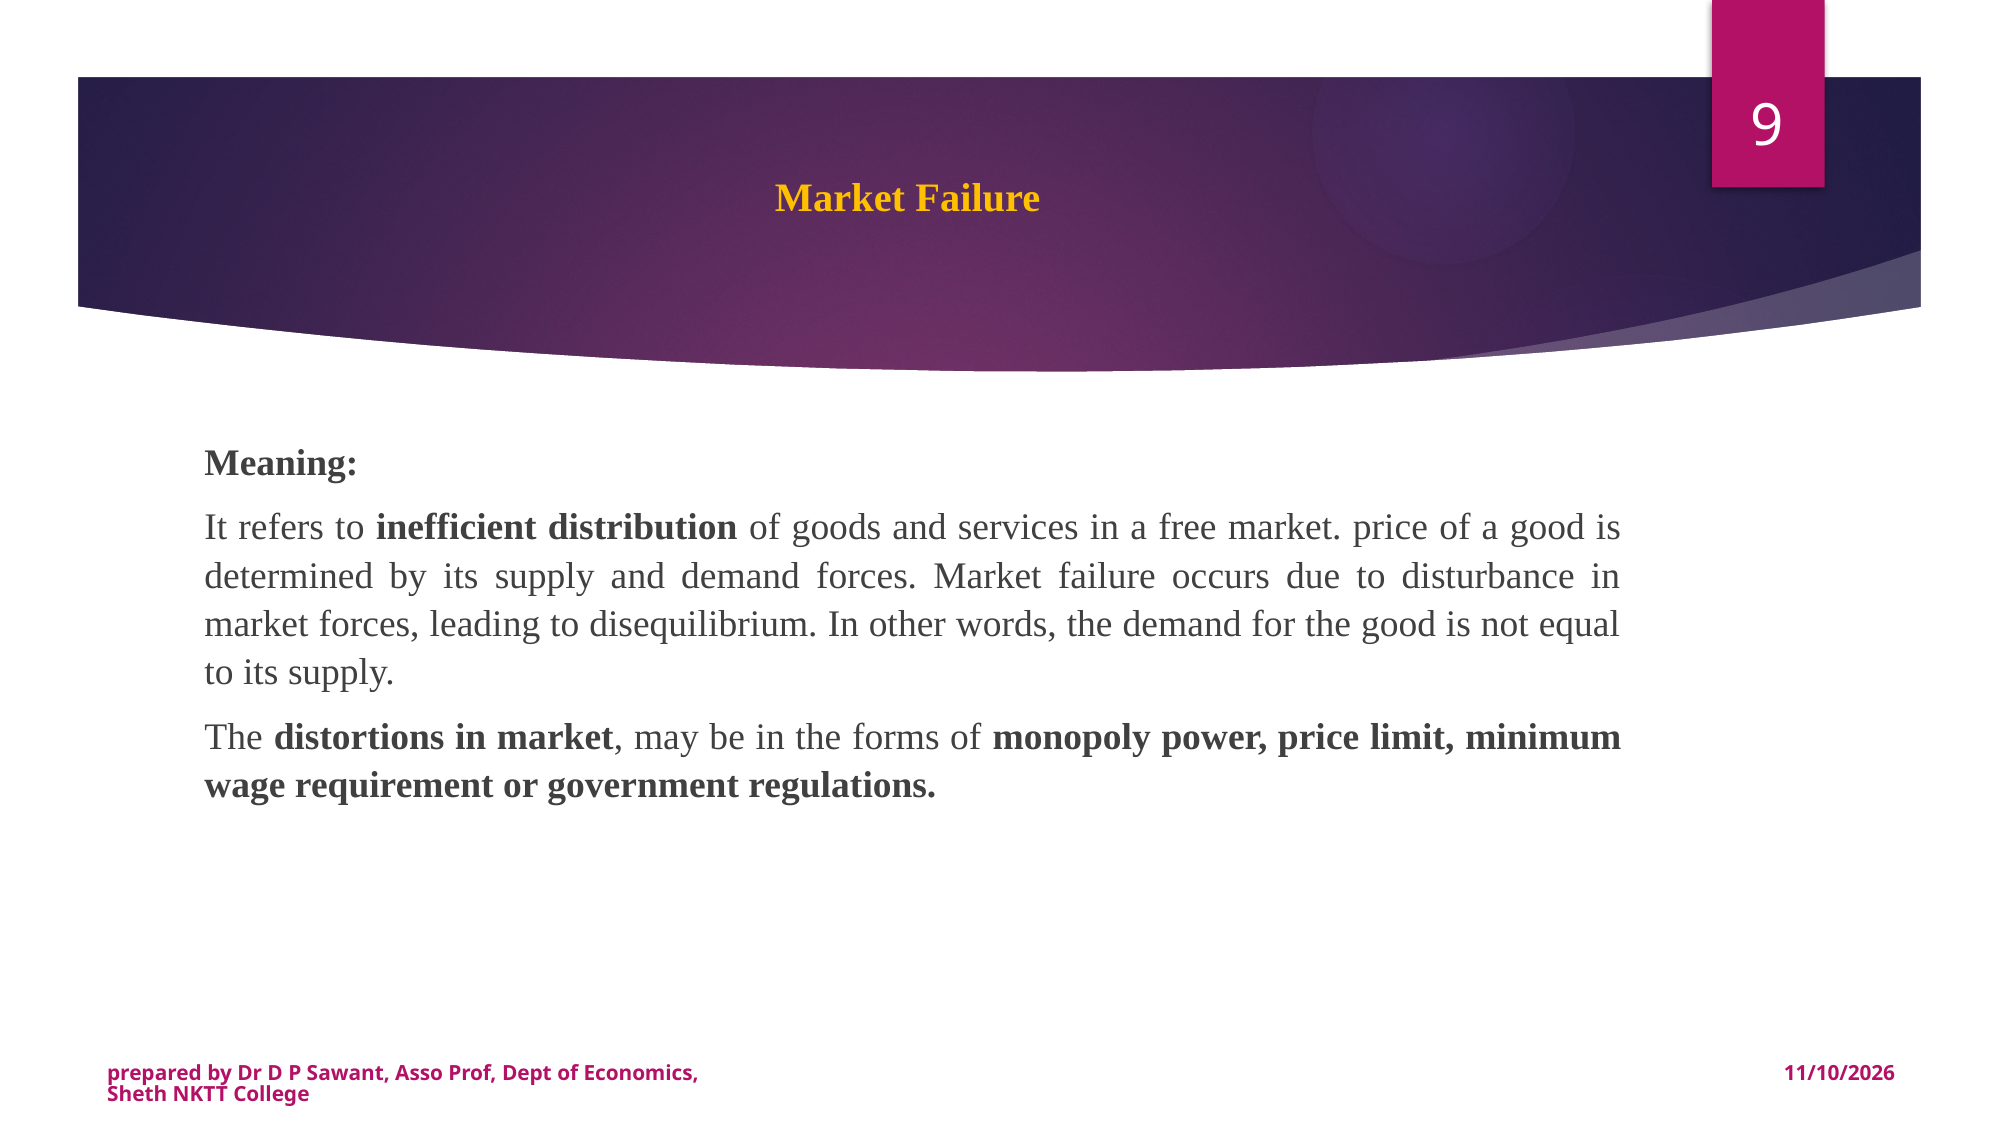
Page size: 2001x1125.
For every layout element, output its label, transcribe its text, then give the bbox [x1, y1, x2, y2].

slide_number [1747, 1048, 1911, 1099]
title Market Failure [189, 159, 1627, 276]
list Meaning: It refers to inefficient distribution of goods and services in a free market. price of a good is determined by its supply and demand forces. Market failure occurs due to disturbance in market forces, leading to disequilibrium. In other words, the demand for the good is not equal to its supply. The distortions in market, may be in the forms of monopoly power, price limit, minimum wage requirement or government regulations. [189, 427, 1638, 988]
footer prepared by Dr D P Sawant, Asso Prof, Dept of Economics, Sheth NKTT College [92, 1048, 726, 1099]
slide_number 9 [1698, 48, 1836, 175]
